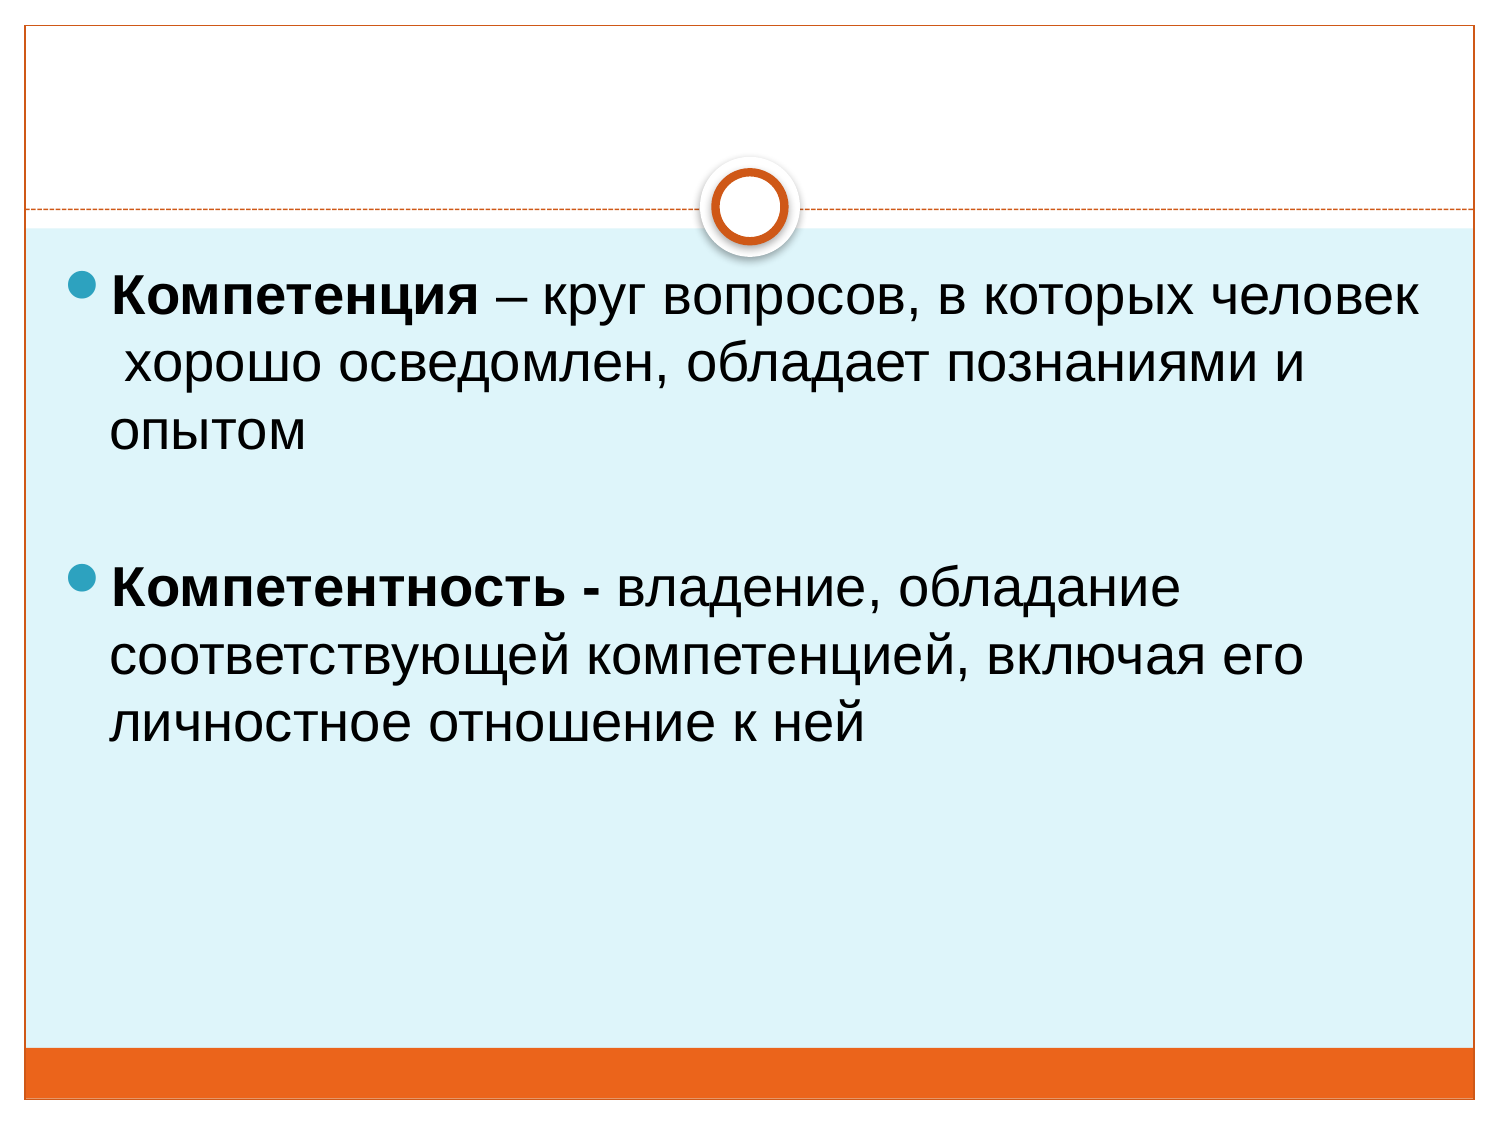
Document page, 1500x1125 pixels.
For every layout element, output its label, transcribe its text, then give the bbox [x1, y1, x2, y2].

list Компетенция – круг вопросов, в которых человек хорошо осведомлен, обладает познаниями и опытом Компетентность - владение, обладание соответствующей компетенцией, включая его личностное отношение к ней [49, 250, 1445, 1001]
